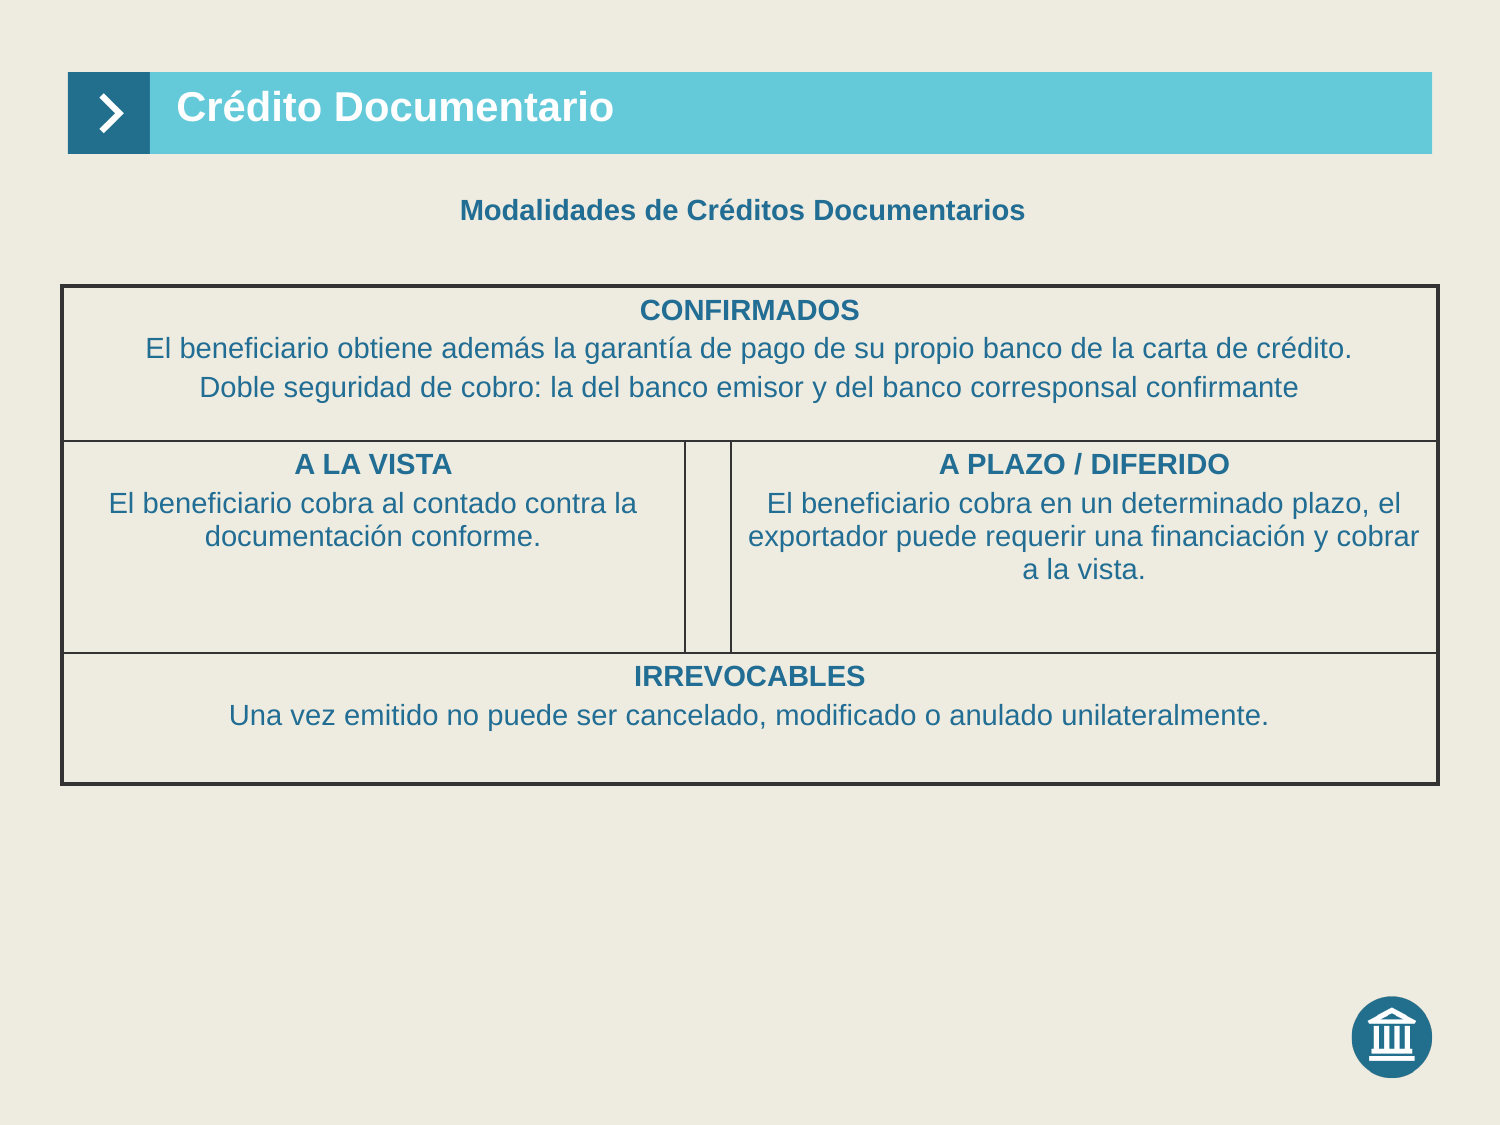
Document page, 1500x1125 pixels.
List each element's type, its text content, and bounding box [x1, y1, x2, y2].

table_cell A PLAZO / DIFERIDO El beneficiario cobra en un determinado plazo, el exportador puede requerir una financiación y cobrar a la vista. [732, 442, 1436, 652]
table_header CONFIRMADOS El beneficiario obtiene además la garantía de pago de su propio banco de la carta de crédito. Doble seguridad de cobro: la del banco emisor y del banco corresponsal confirmante [64, 288, 1436, 440]
table_cell [686, 442, 730, 652]
table_cell IRREVOCABLES Una vez emitido no puede ser cancelado, modificado o anulado unilateralmente. [64, 654, 1436, 782]
picture [0, 959, 1500, 1125]
title Crédito Documentario [143, 72, 1417, 150]
table_cell A LA VISTA El beneficiario cobra al contado contra la documentación conforme. [64, 442, 684, 652]
text_box Modalidades de Créditos Documentarios [69, 184, 1417, 234]
picture [0, 72, 1500, 154]
